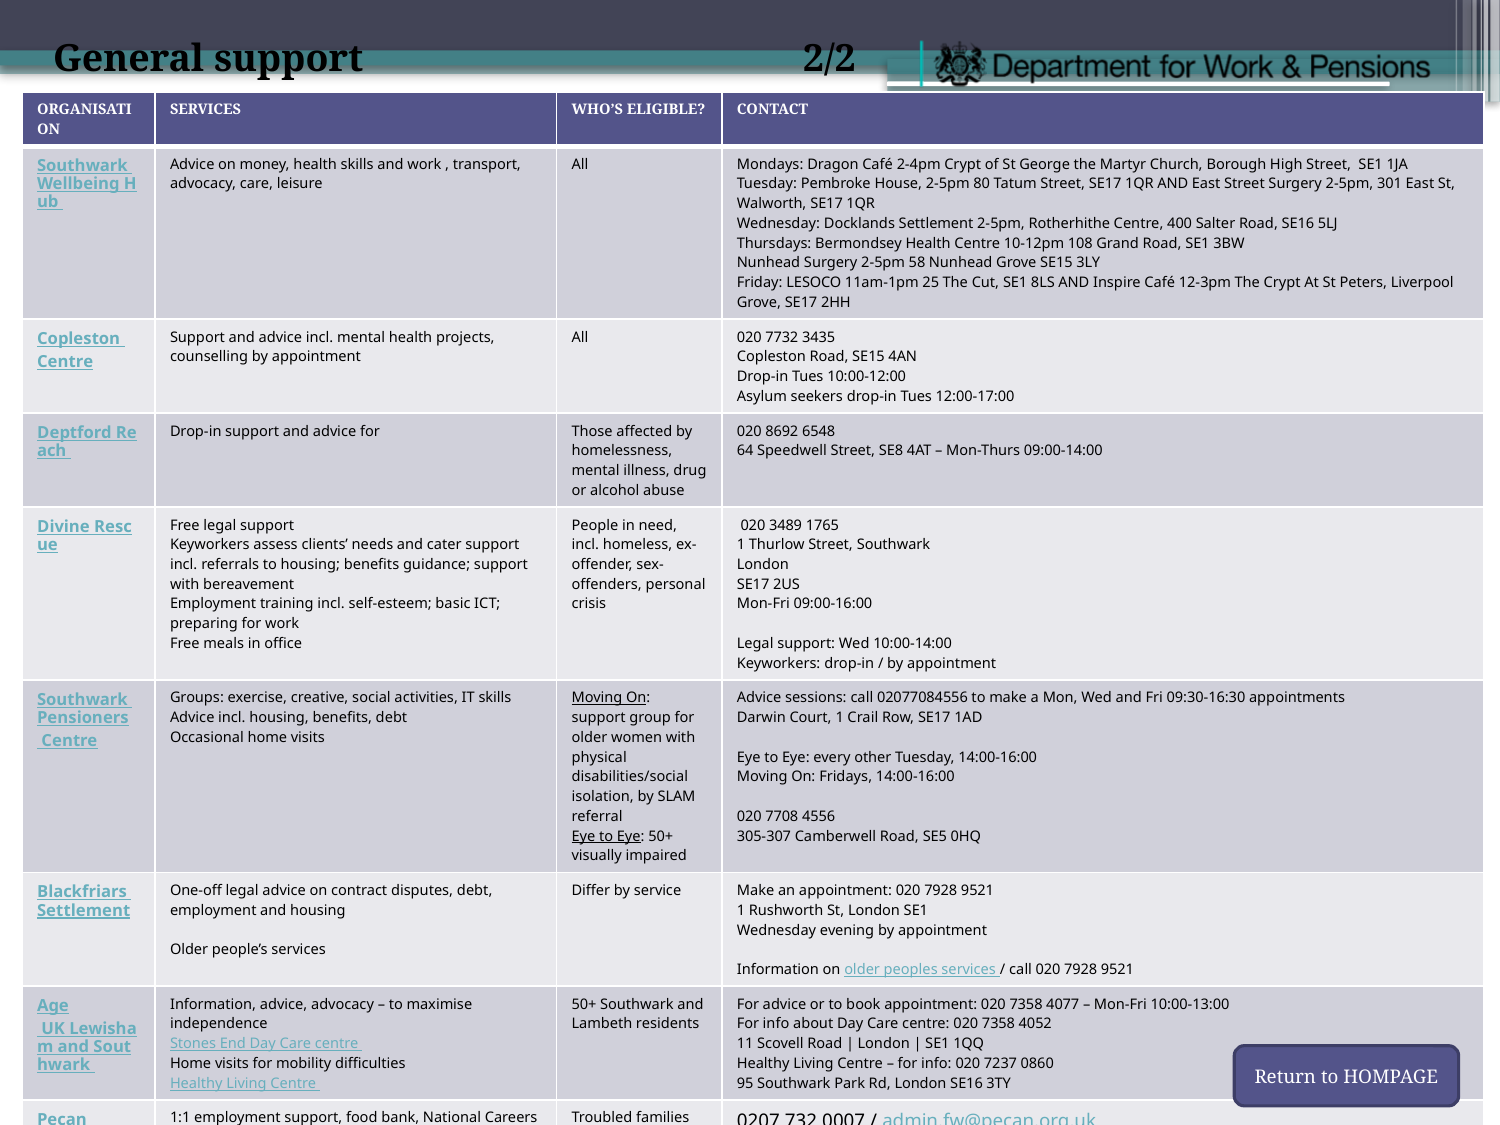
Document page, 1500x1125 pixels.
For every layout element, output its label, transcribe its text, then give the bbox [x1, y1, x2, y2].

table_cell Moving On: support group for older women with physical disabilities/social isolation, by SLAM referral Eye to Eye: 50+ visually impaired [557, 681, 721, 872]
table_cell Southwark Wellbeing Hub [23, 149, 154, 318]
picture [915, 37, 1436, 92]
table_header SERVICES [156, 93, 556, 144]
table_cell Troubled families [557, 1101, 721, 1125]
text_box General support 2/2 [38, 26, 1468, 86]
table_cell One-off legal advice on contract disputes, debt, employment and housing Older people’s services [156, 873, 556, 985]
table_cell Drop-in support and advice for [156, 414, 556, 506]
table_header ORGANISATION [23, 93, 154, 144]
table_cell Those affected by homelessness, mental illness, drug or alcohol abuse [557, 414, 721, 506]
table_cell Deptford Reach [23, 414, 154, 506]
table_header CONTACT [723, 93, 1483, 144]
table_cell Southwark Pensioners Centre [23, 681, 154, 872]
table_cell All [557, 149, 721, 318]
table_cell Mondays: Dragon Café 2-4pm Crypt of St George the Martyr Church, Borough High Street, SE1 1JA Tuesday: Pembroke House, 2-5pm 80 Tatum Street, SE17 1QR AND East Street Surgery 2-5pm, 301 East St, Walworth, SE17 1QR Wednesday: Docklands Settlement 2-5pm, Rotherhithe Centre, 400 Salter Road, SE16 5LJ Thursdays: Bermondsey Health Centre 10-12pm 108 Grand Road, SE1 3BW Nunhead Surgery 2-5pm 58 Nunhead Grove SE15 3LY Friday: LESOCO 11am-1pm 25 The Cut, SE1 8LS AND Inspire Café 12-3pm The Crypt At St Peters, Liverpool Grove, SE17 2HH [723, 149, 1483, 318]
table_cell Pecan [23, 1101, 154, 1125]
table_cell 1:1 employment support, food bank, National Careers Service advice [156, 1101, 556, 1125]
table_header WHO’S ELIGIBLE? [557, 93, 721, 144]
table_cell 50+ Southwark and Lambeth residents [557, 987, 721, 1099]
table_cell 020 3489 1765 1 Thurlow Street, Southwark London SE17 2US Mon-Fri 09:00-16:00 Legal support: Wed 10:00-14:00 Keyworkers: drop-in / by appointment [723, 508, 1483, 679]
table_cell Make an appointment: 020 7928 9521 1 Rushworth St, London SE1 Wednesday evening by appointment Information on older peoples services / call 020 7928 9521 [723, 873, 1483, 985]
table_cell Differ by service [557, 873, 721, 985]
table_cell Advice sessions: call 02077084556 to make a Mon, Wed and Fri 09:30-16:30 appointments Darwin Court, 1 Crail Row, SE17 1AD Eye to Eye: every other Tuesday, 14:00-16:00 Moving On: Fridays, 14:00-16:00 020 7708 4556 305-307 Camberwell Road, SE5 0HQ [723, 681, 1483, 872]
table_cell 020 8692 6548 64 Speedwell Street, SE8 4AT – Mon-Thurs 09:00-14:00 [723, 414, 1483, 506]
table_cell People in need, incl. homeless, ex-offender, sex-offenders, personal crisis [557, 508, 721, 679]
table_cell Divine Rescue [23, 508, 154, 679]
table_cell Groups: exercise, creative, social activities, IT skills Advice incl. housing, benefits, debt Occasional home visits [156, 681, 556, 872]
table_cell 0207 732 0007 / admin.fw@pecan.org.uk [723, 1101, 1483, 1125]
table_cell All [557, 320, 721, 412]
table_cell 020 7732 3435 Copleston Road, SE15 4AN Drop-in Tues 10:00-12:00 Asylum seekers drop-in Tues 12:00-17:00 [723, 320, 1483, 412]
table_cell For advice or to book appointment: 020 7358 4077 – Mon-Fri 10:00-13:00 For info about Day Care centre: 020 7358 4052 11 Scovell Road | London | SE1 1QQ Healthy Living Centre – for info: 020 7237 0860 95 Southwark Park Rd, London SE16 3TY [723, 987, 1483, 1099]
table_cell Age UK Lewisham and Southwark [23, 987, 154, 1099]
table_cell Copleston Centre [23, 320, 154, 412]
table_cell Advice on money, health skills and work , transport, advocacy, care, leisure [156, 149, 556, 318]
table_cell Blackfriars Settlement [23, 873, 154, 985]
table_cell Information, advice, advocacy – to maximise independence Stones End Day Care centre Home visits for mobility difficulties Healthy Living Centre [156, 987, 556, 1099]
text_box Return to HOMPAGE [1232, 1044, 1461, 1108]
table_cell Support and advice incl. mental health projects, counselling by appointment [156, 320, 556, 412]
table_cell Free legal support Keyworkers assess clients’ needs and cater support incl. referrals to housing; benefits guidance; support with bereavement Employment training incl. self-esteem; basic ICT; preparing for work Free meals in office [156, 508, 556, 679]
